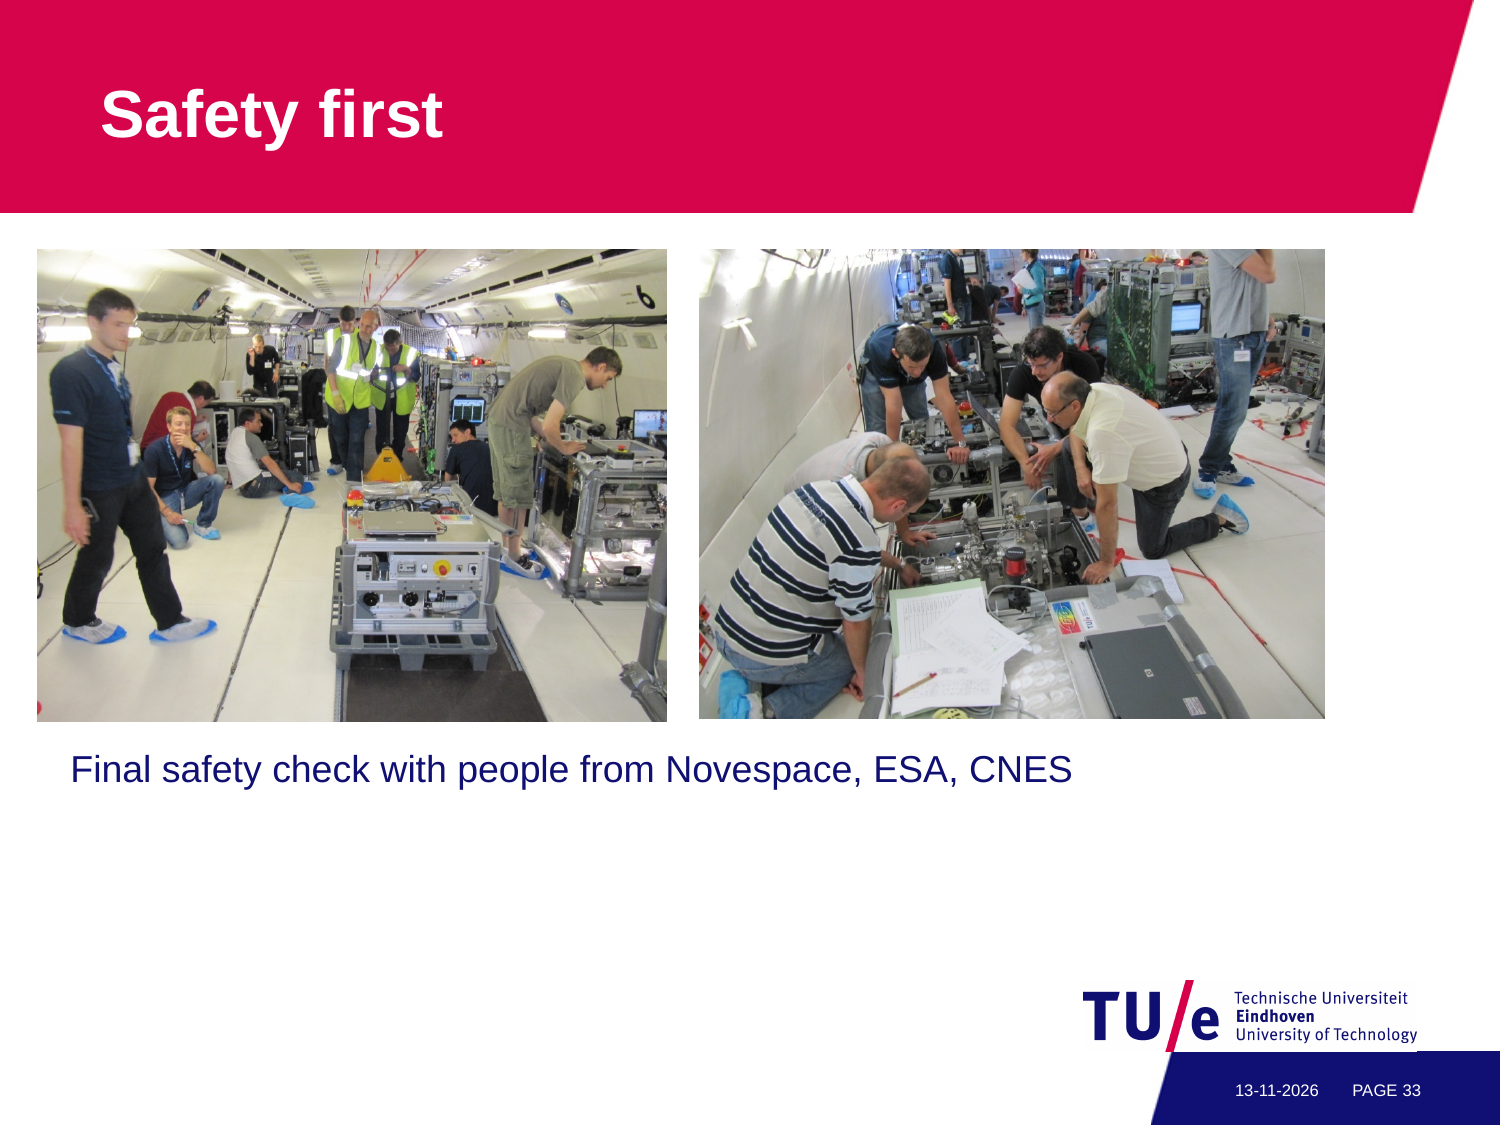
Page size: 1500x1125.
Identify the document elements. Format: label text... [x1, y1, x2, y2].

picture [699, 249, 1326, 719]
picture [0, 0, 1474, 213]
title Safety first [100, 35, 1417, 187]
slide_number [1234, 1073, 1342, 1106]
text_box Final safety check with people from Novespace, ESA, CNES [55, 737, 1089, 798]
slide_number PAGE 32 [1352, 1073, 1453, 1106]
picture [1083, 980, 1500, 1125]
picture [37, 249, 667, 722]
